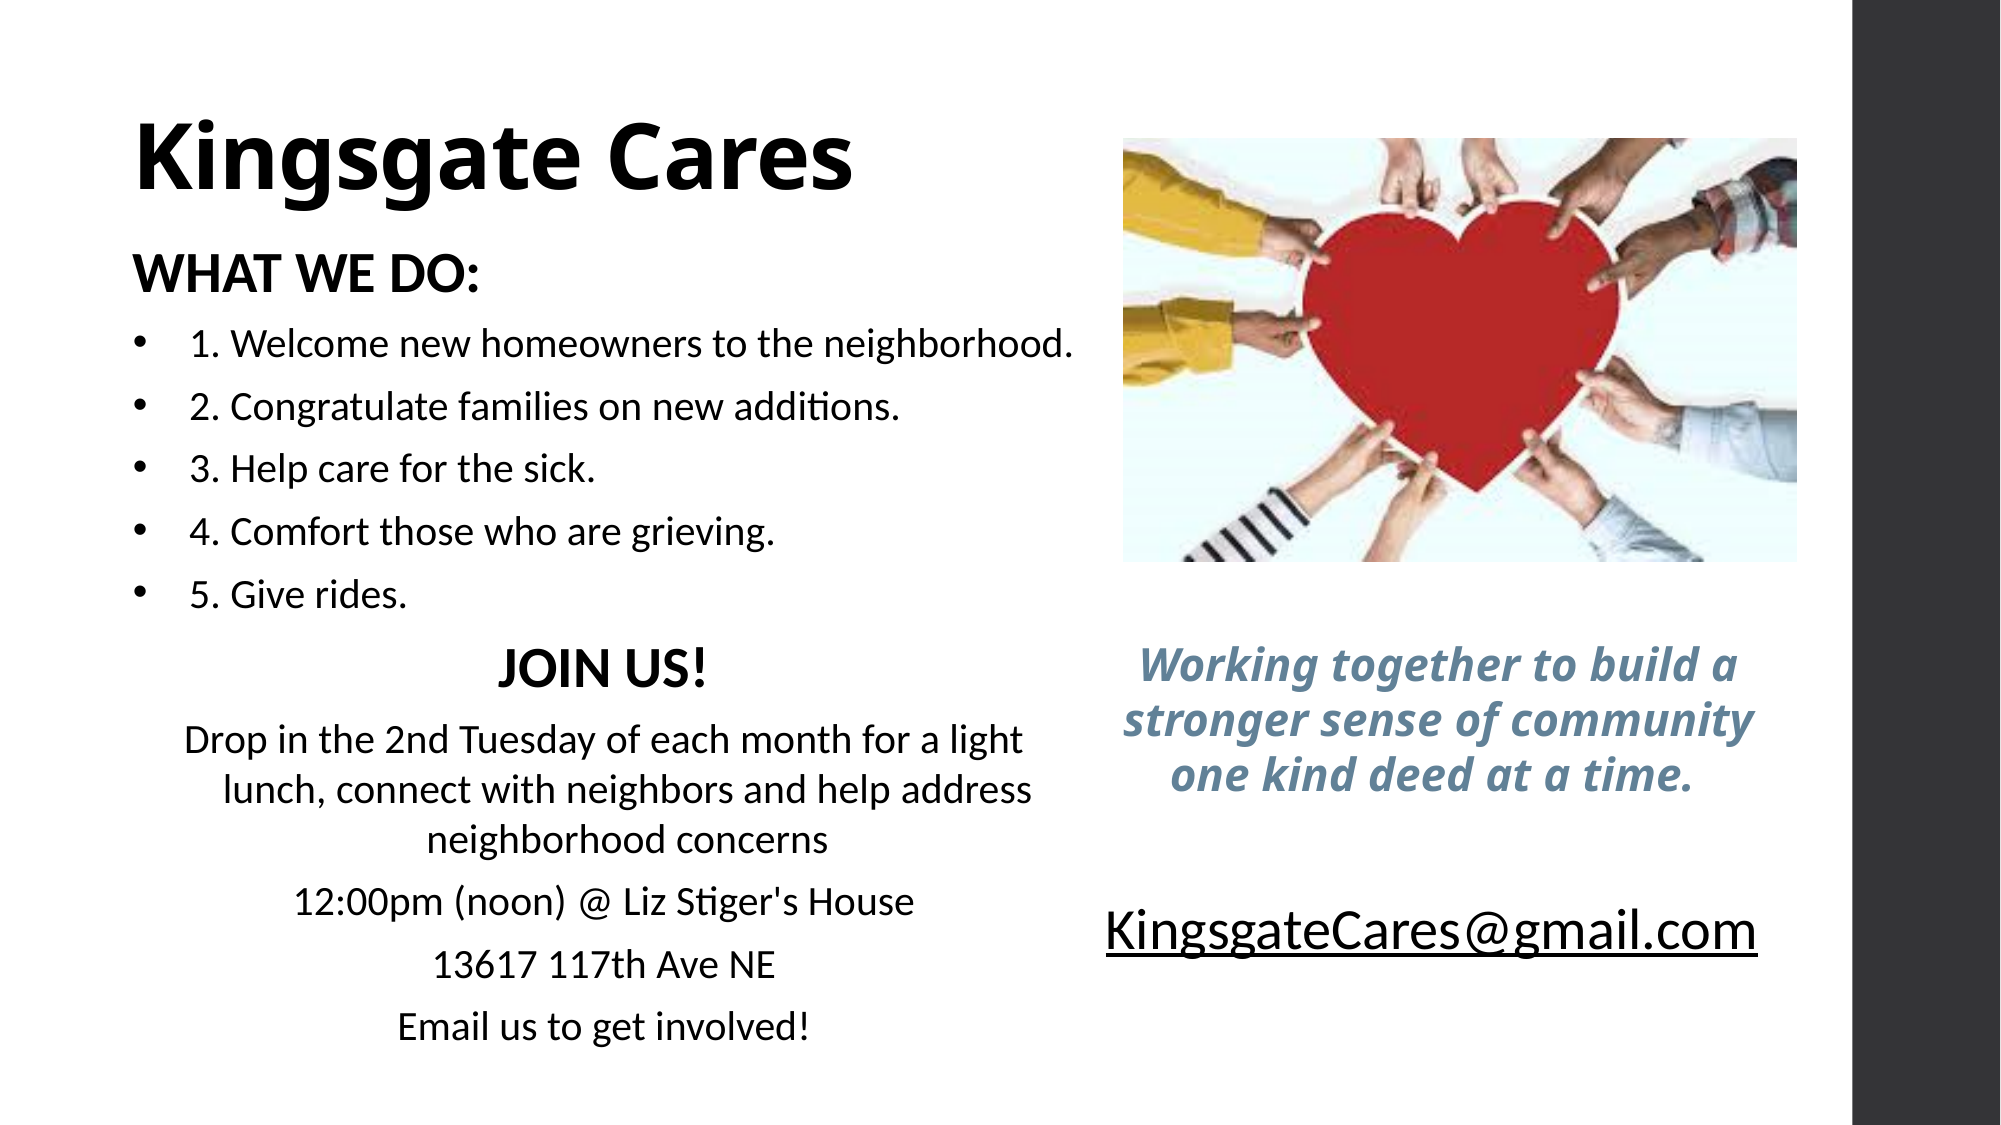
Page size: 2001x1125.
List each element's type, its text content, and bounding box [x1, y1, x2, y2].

title Kingsgate Cares [117, 60, 1797, 217]
text_box Working together to build a stronger sense of community one kind deed at a time. KingsgateCares@gmail.com [1080, 628, 1797, 1014]
text_box WHAT WE DO: 1. Welcome new homeowners to the neighborhood. 2. Congratulate families on new additions. 3. Help care for the sick. 4. Comfort those who are grieving. 5. Give rides. JOIN US! Drop in the 2nd Tuesday of each month for a light lunch, connect with neighbors and help address neighborhood concerns 12:00pm (noon) @ Liz Stiger's House 13617 117th Ave NE Email us to get involved! [117, 226, 1091, 1052]
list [1122, 138, 1797, 562]
